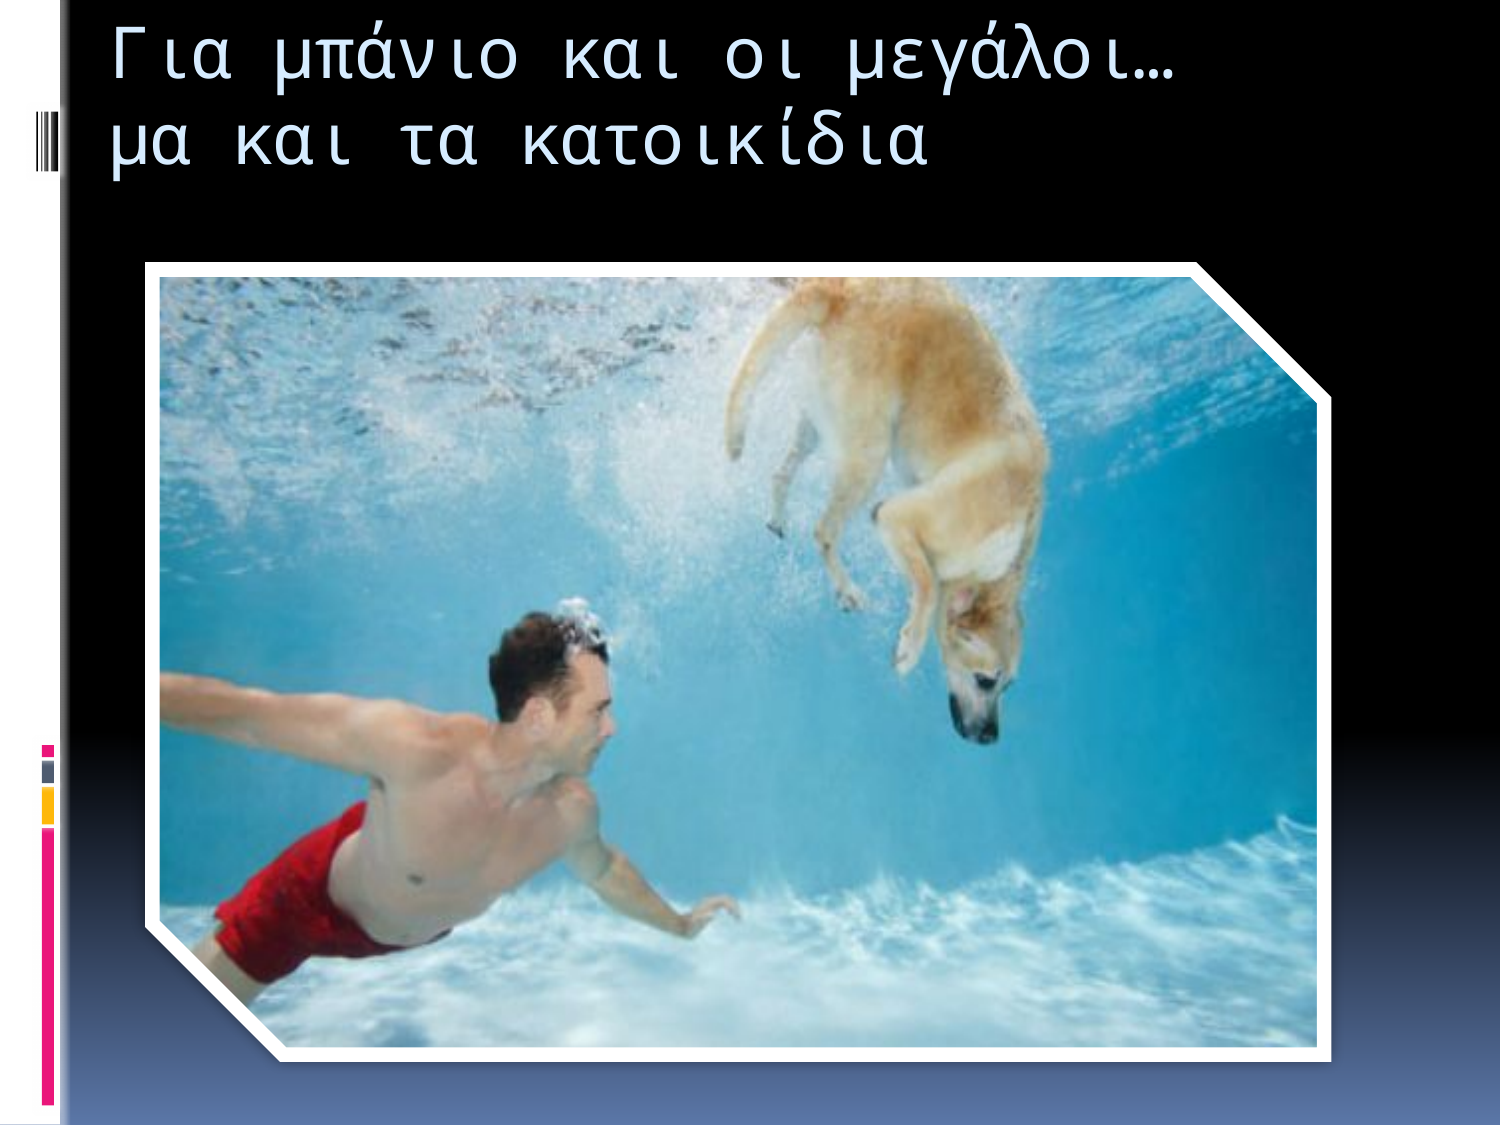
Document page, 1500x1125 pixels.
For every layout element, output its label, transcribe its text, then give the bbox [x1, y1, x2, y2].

title Για μπάνιο και οι μεγάλοι… μα και τα κατοικίδια [93, 0, 1444, 188]
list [151, 269, 1325, 1056]
